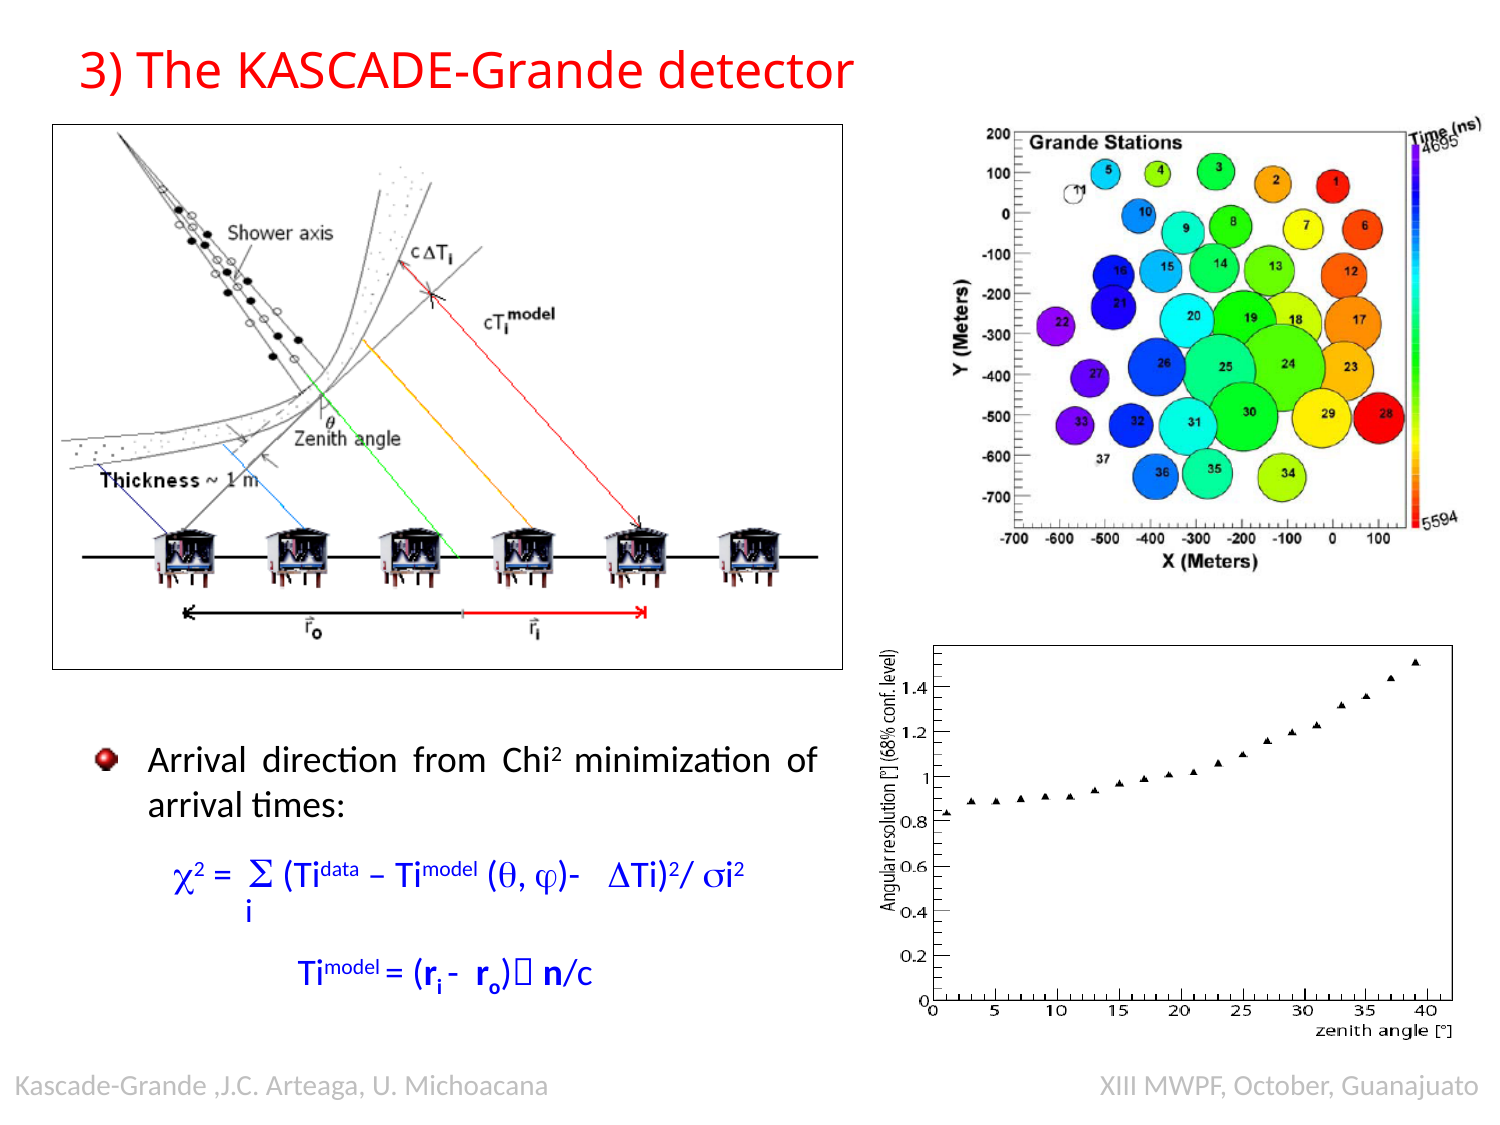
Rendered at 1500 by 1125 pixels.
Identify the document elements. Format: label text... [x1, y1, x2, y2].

text_box Kascade-Grande ,J.C. Arteaga, U. Michoacana XIII MWPF, October, Guanajuato [0, 1058, 1500, 1109]
picture [52, 125, 842, 670]
text_box Arrival direction from Chi2 minimization of arrival times: 2 =  (Tidata – Timodel (, )- Ti)2/ i2 [76, 727, 833, 904]
picture [918, 101, 1495, 578]
text_box 3) The KASCADE-Grande detector [64, 30, 950, 106]
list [863, 638, 1483, 1047]
picture [91, 744, 118, 771]
text_box i [230, 881, 278, 937]
text_box Timodel = (ri - ro) n/c [282, 940, 608, 1007]
